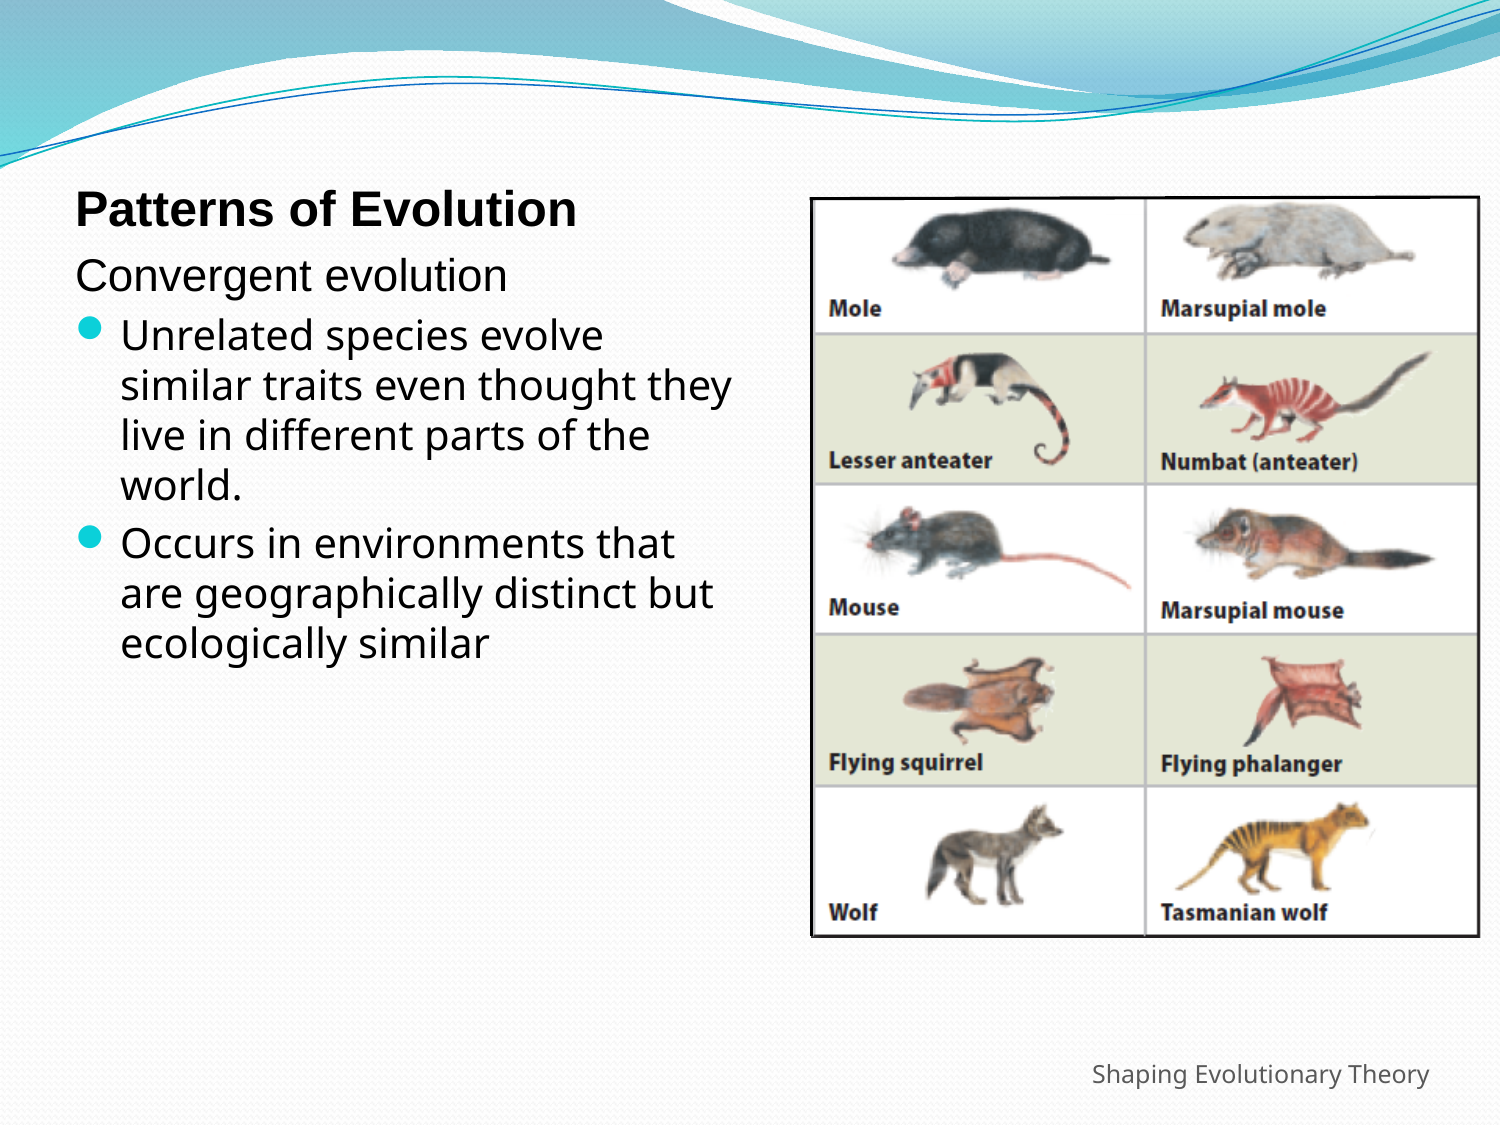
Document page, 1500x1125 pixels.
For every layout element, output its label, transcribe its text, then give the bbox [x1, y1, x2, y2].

text_box [74, 252, 749, 1035]
list Patterns of Evolution Convergent evolution Unrelated species evolve similar traits even thought they live in different parts of the world. Occurs in environments that are geographically distinct but ecologically similar [75, 176, 749, 252]
picture [810, 198, 1482, 938]
text_box Shaping Evolutionary Theory [75, 1043, 1437, 1089]
